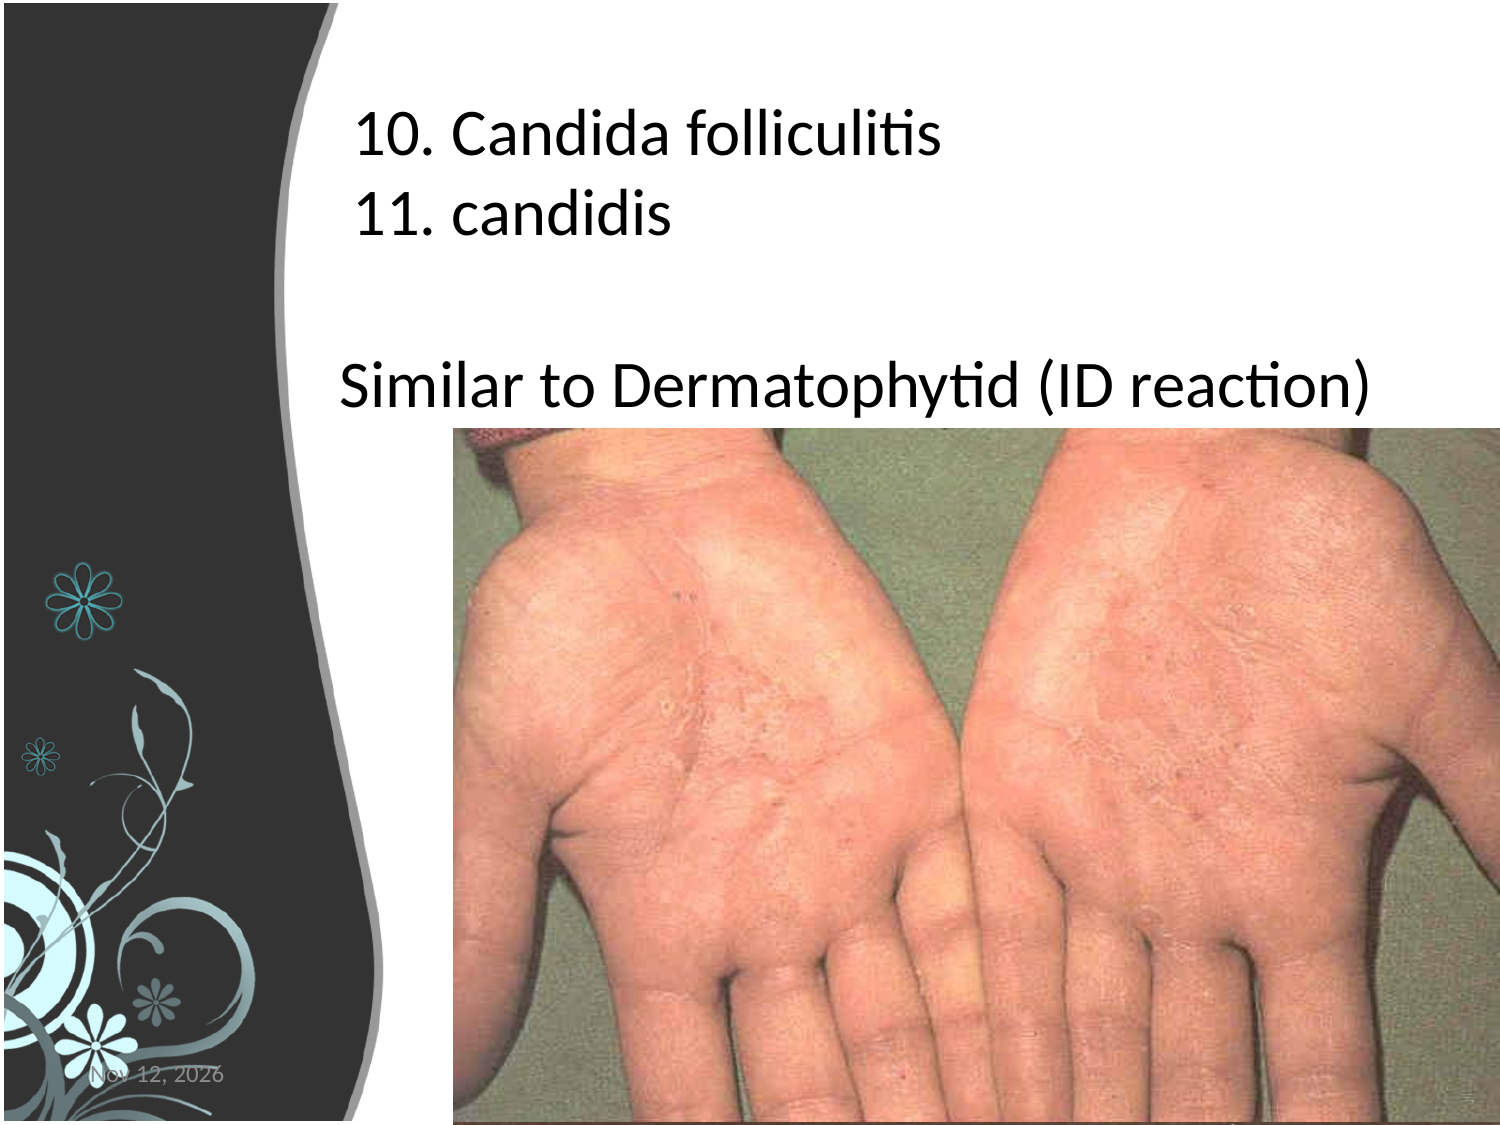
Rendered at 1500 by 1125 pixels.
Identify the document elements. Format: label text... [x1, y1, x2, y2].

picture [0, 0, 1500, 1125]
slide_number 5-Apr-16 [75, 1042, 425, 1103]
title 10. Candida folliculitis 11. candidis [337, 75, 1411, 263]
list Similar to Dermatophytid (ID reaction) [324, 299, 1425, 838]
